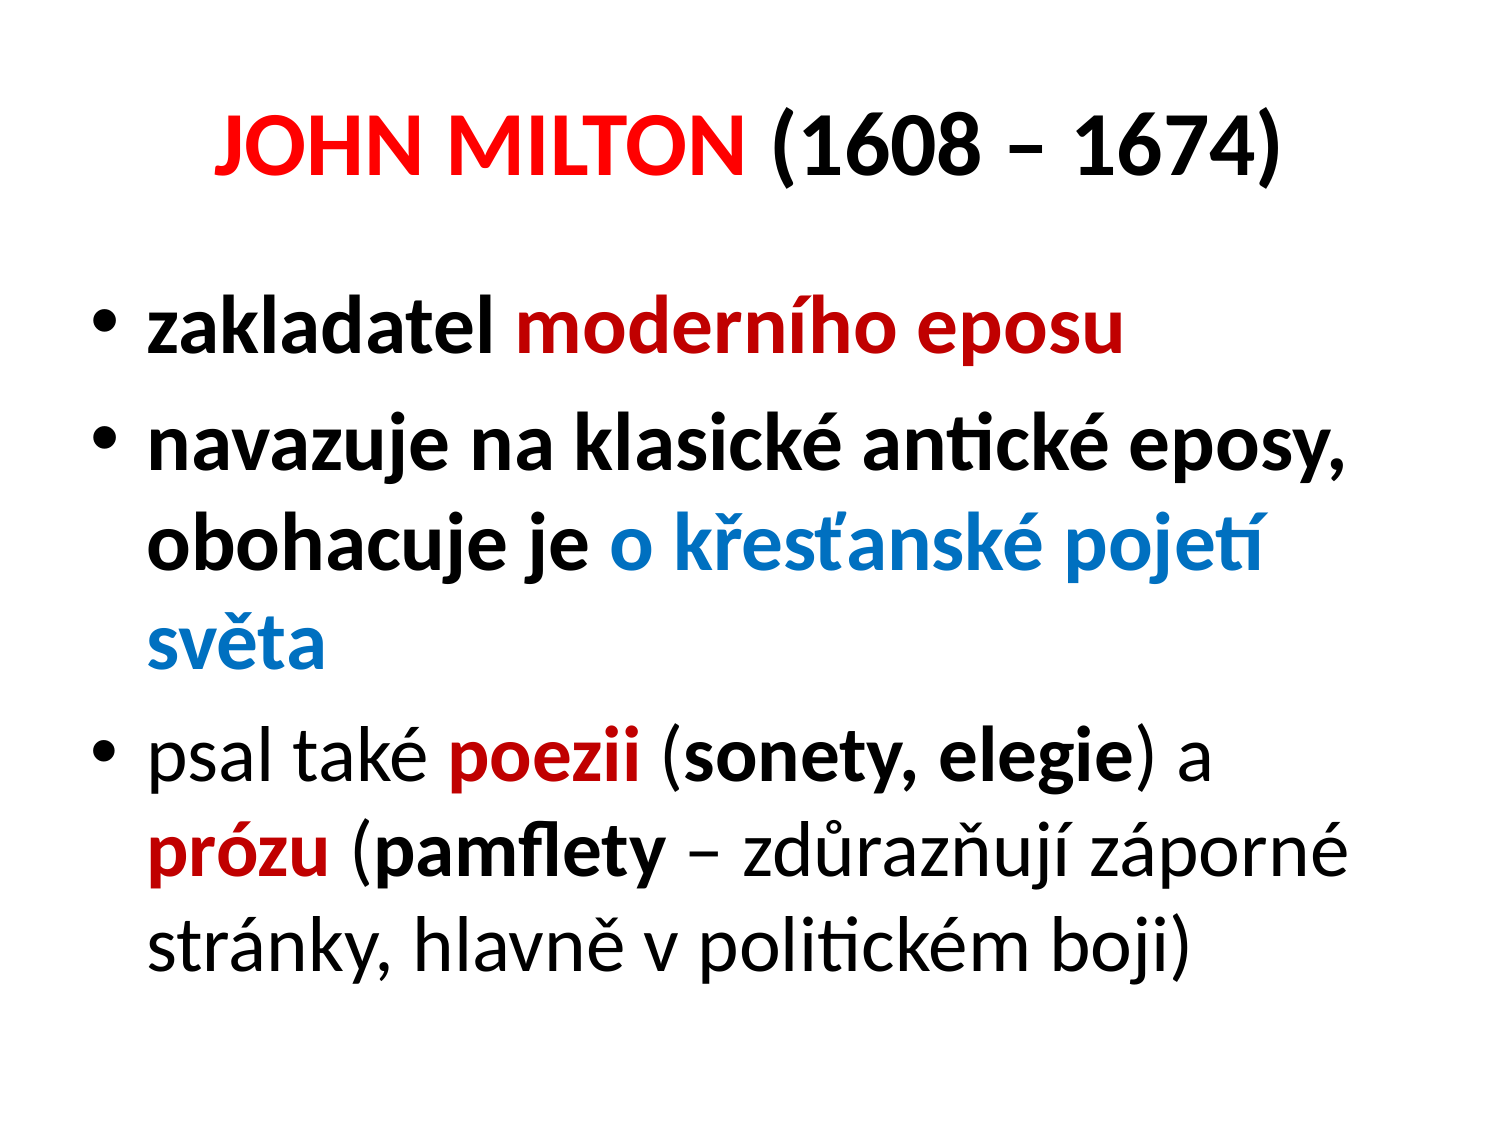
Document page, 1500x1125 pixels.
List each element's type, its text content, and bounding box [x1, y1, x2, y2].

list zakladatel moderního eposu navazuje na klasické antické eposy, obohacuje je o křesťanské pojetí světa psal také poezii (sonety, elegie) a prózu (pamflety – zdůrazňují záporné stránky, hlavně v politickém boji) [75, 262, 1425, 1005]
title JOHN MILTON (1608 – 1674) [75, 45, 1425, 233]
